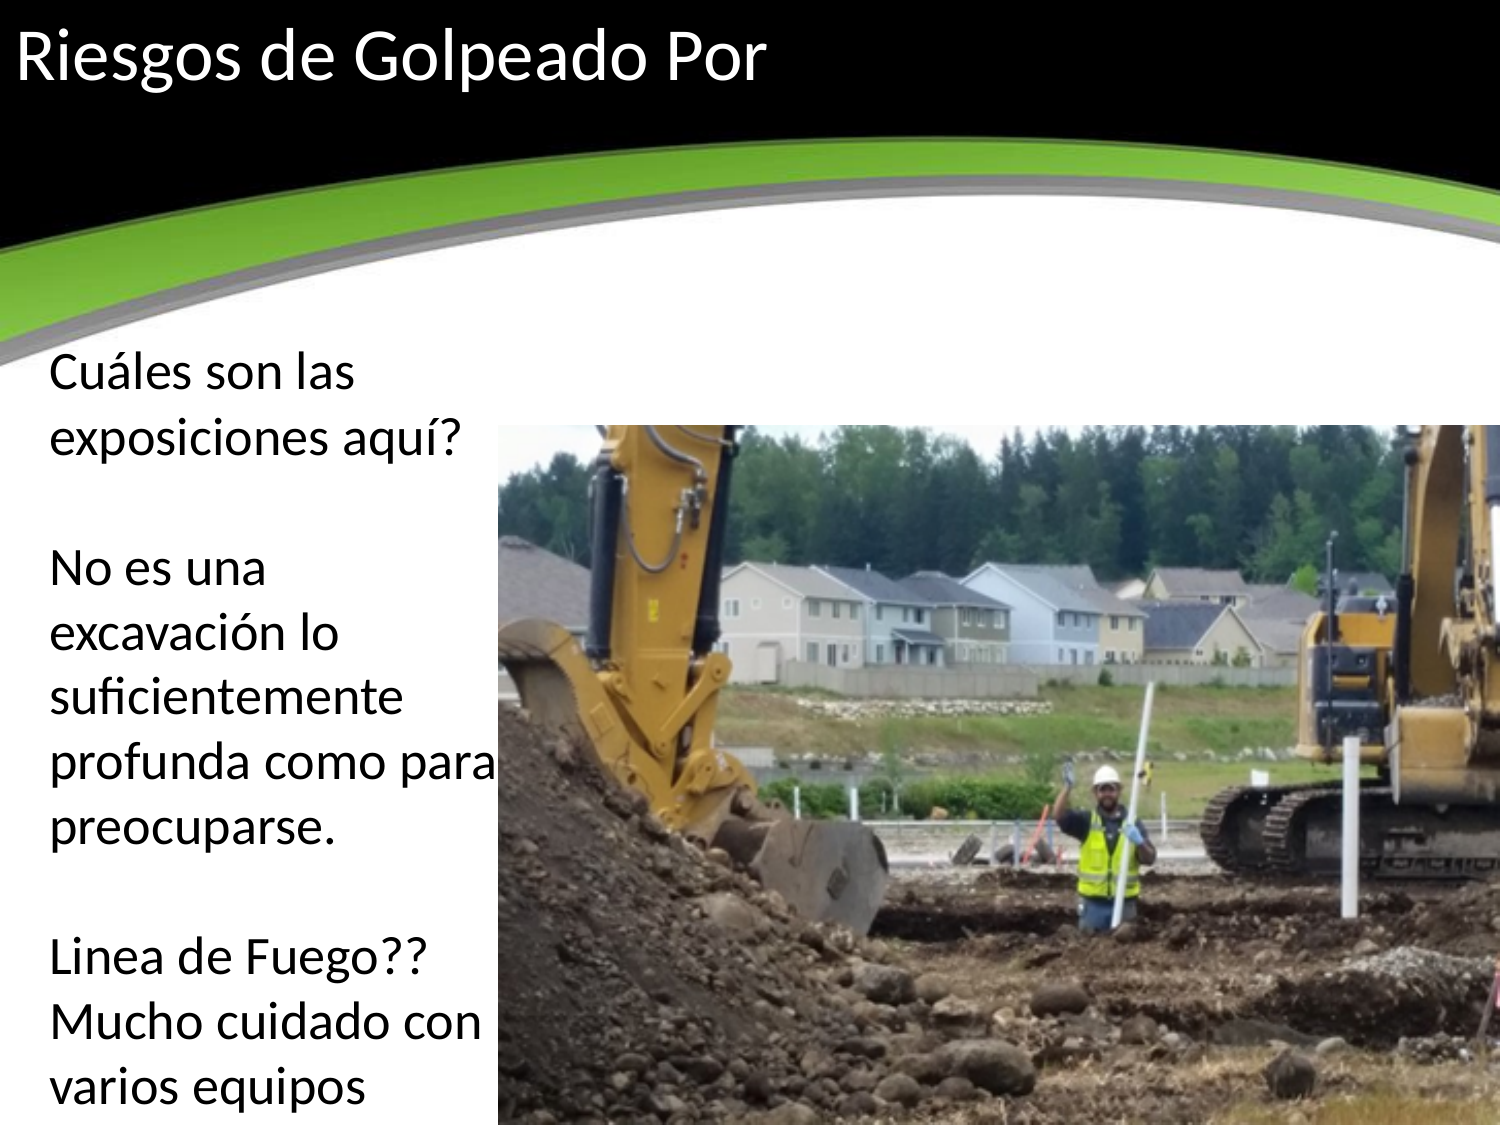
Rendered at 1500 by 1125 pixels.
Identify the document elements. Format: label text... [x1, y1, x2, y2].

title Riesgos de Golpeado Por [0, 0, 927, 113]
picture [0, 0, 1500, 1125]
text_box Cuáles son las exposiciones aquí? No es una excavación lo suficientemente profunda como para preocuparse. Linea de Fuego?? Mucho cuidado con varios equipos [34, 328, 532, 1123]
